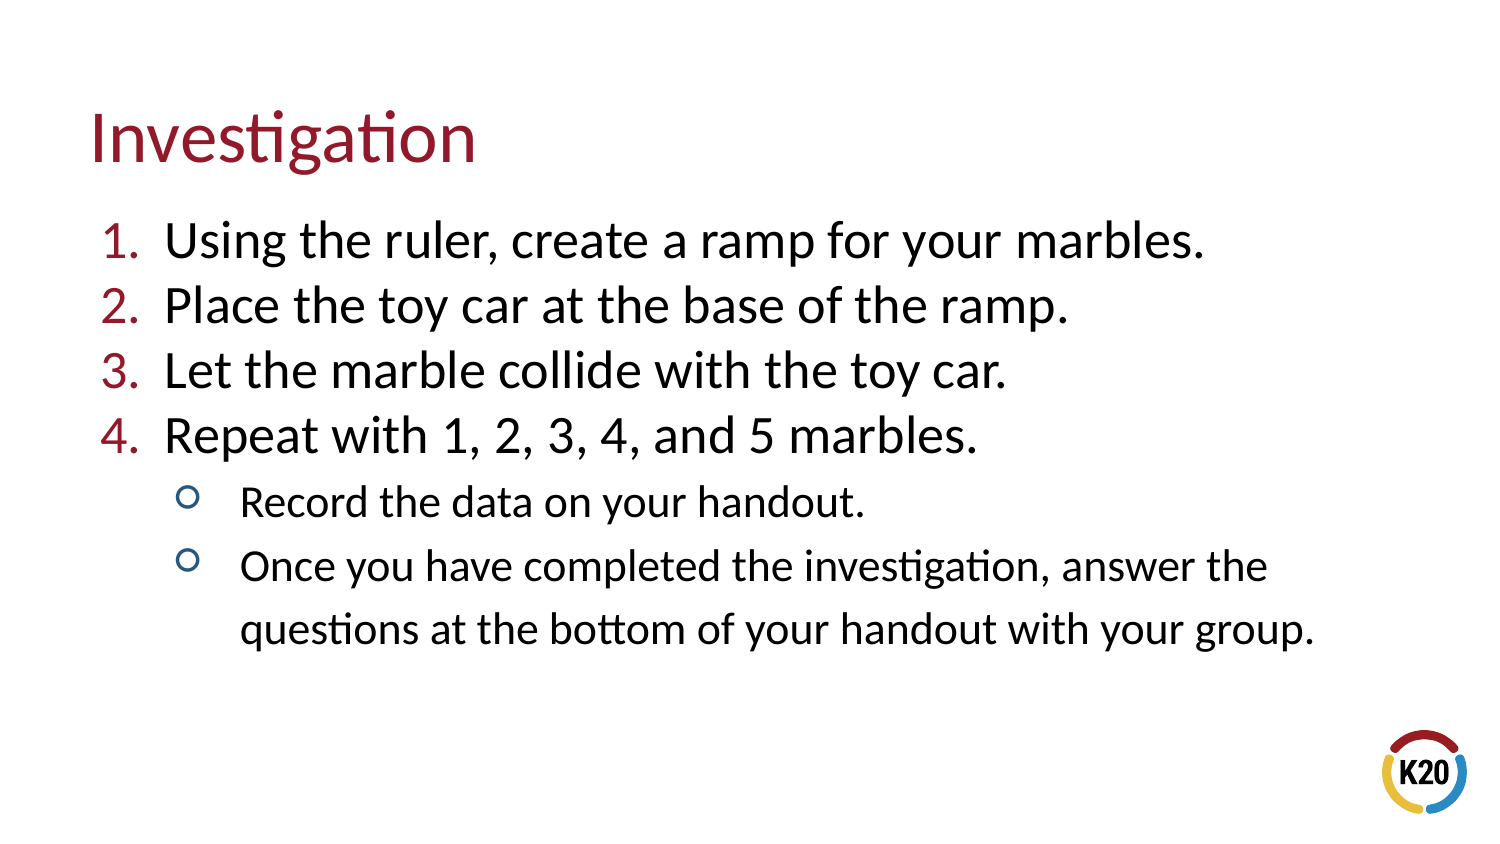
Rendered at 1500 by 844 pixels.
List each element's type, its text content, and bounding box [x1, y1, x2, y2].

list Using the ruler, create a ramp for your marbles. Place the toy car at the base of the ramp. Let the marble collide with the toy car. Repeat with 1, 2, 3, 4, and 5 marbles. Record the data on your handout. Once you have completed the investigation, answer the questions at the bottom of your handout with your group. [74, 189, 1425, 750]
title Investigation [74, 72, 1425, 167]
picture [1382, 730, 1467, 814]
